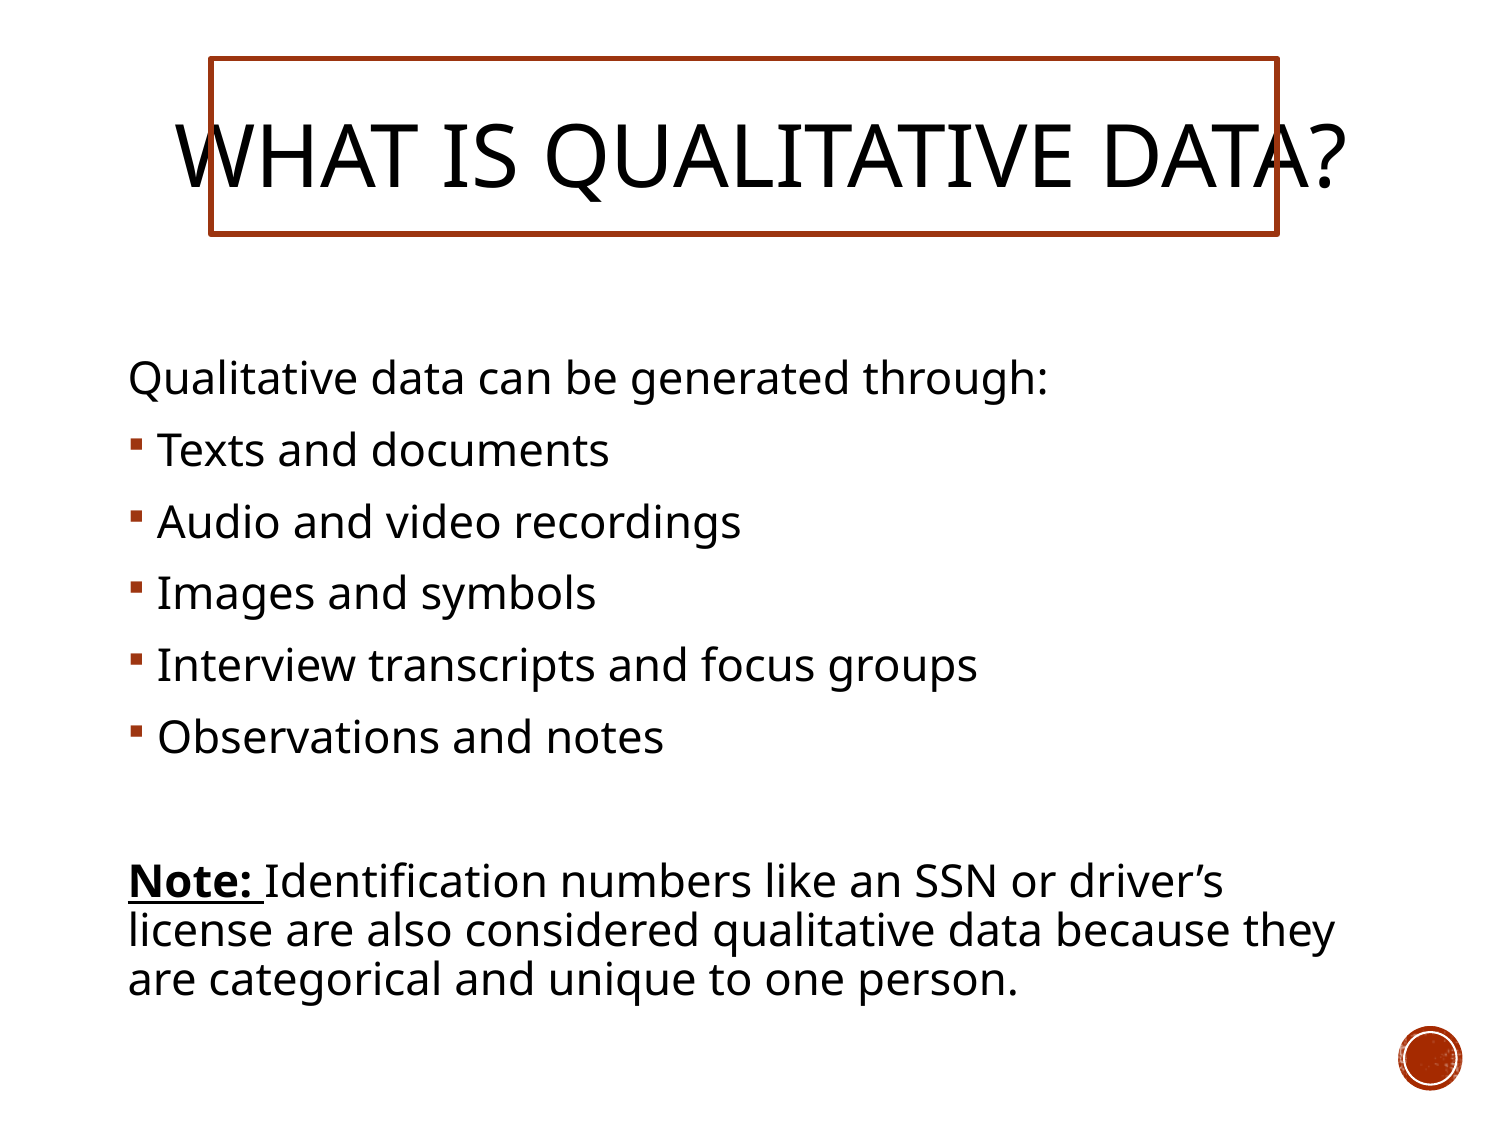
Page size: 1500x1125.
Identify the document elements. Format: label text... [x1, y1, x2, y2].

title What is qualitative data? [123, 27, 1399, 292]
list Qualitative data can be generated through: Texts and documents Audio and video recordings Images and symbols Interview transcripts and focus groups Observations and notes Note: Identification numbers like an SSN or driver’s license are also considered qualitative data because they are categorical and unique to one person. [112, 348, 1388, 1013]
text_box [210, 58, 1278, 235]
